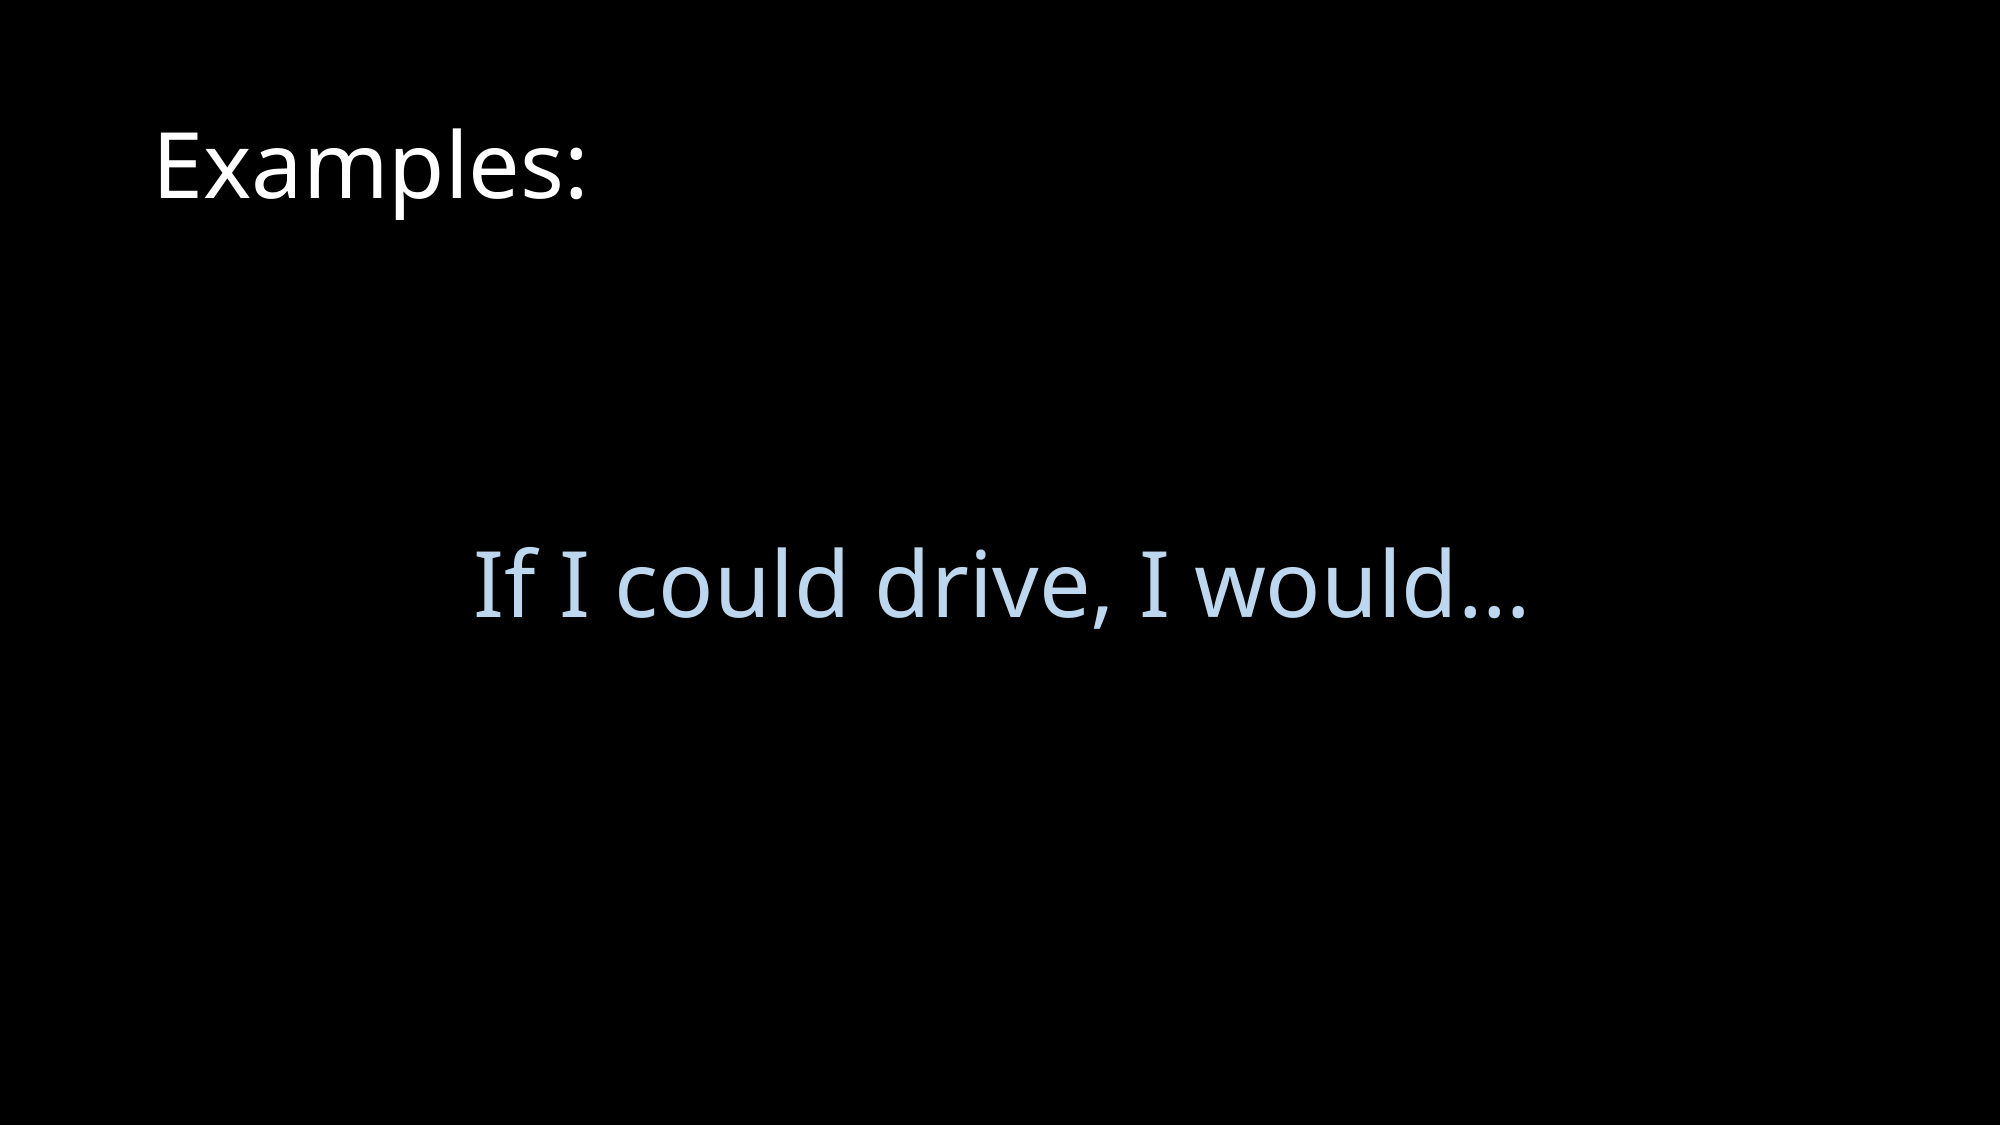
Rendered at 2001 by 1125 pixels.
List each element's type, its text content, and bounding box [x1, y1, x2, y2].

text_box If I could drive, I would… [8, 478, 1997, 696]
title Examples: [137, 59, 1863, 278]
